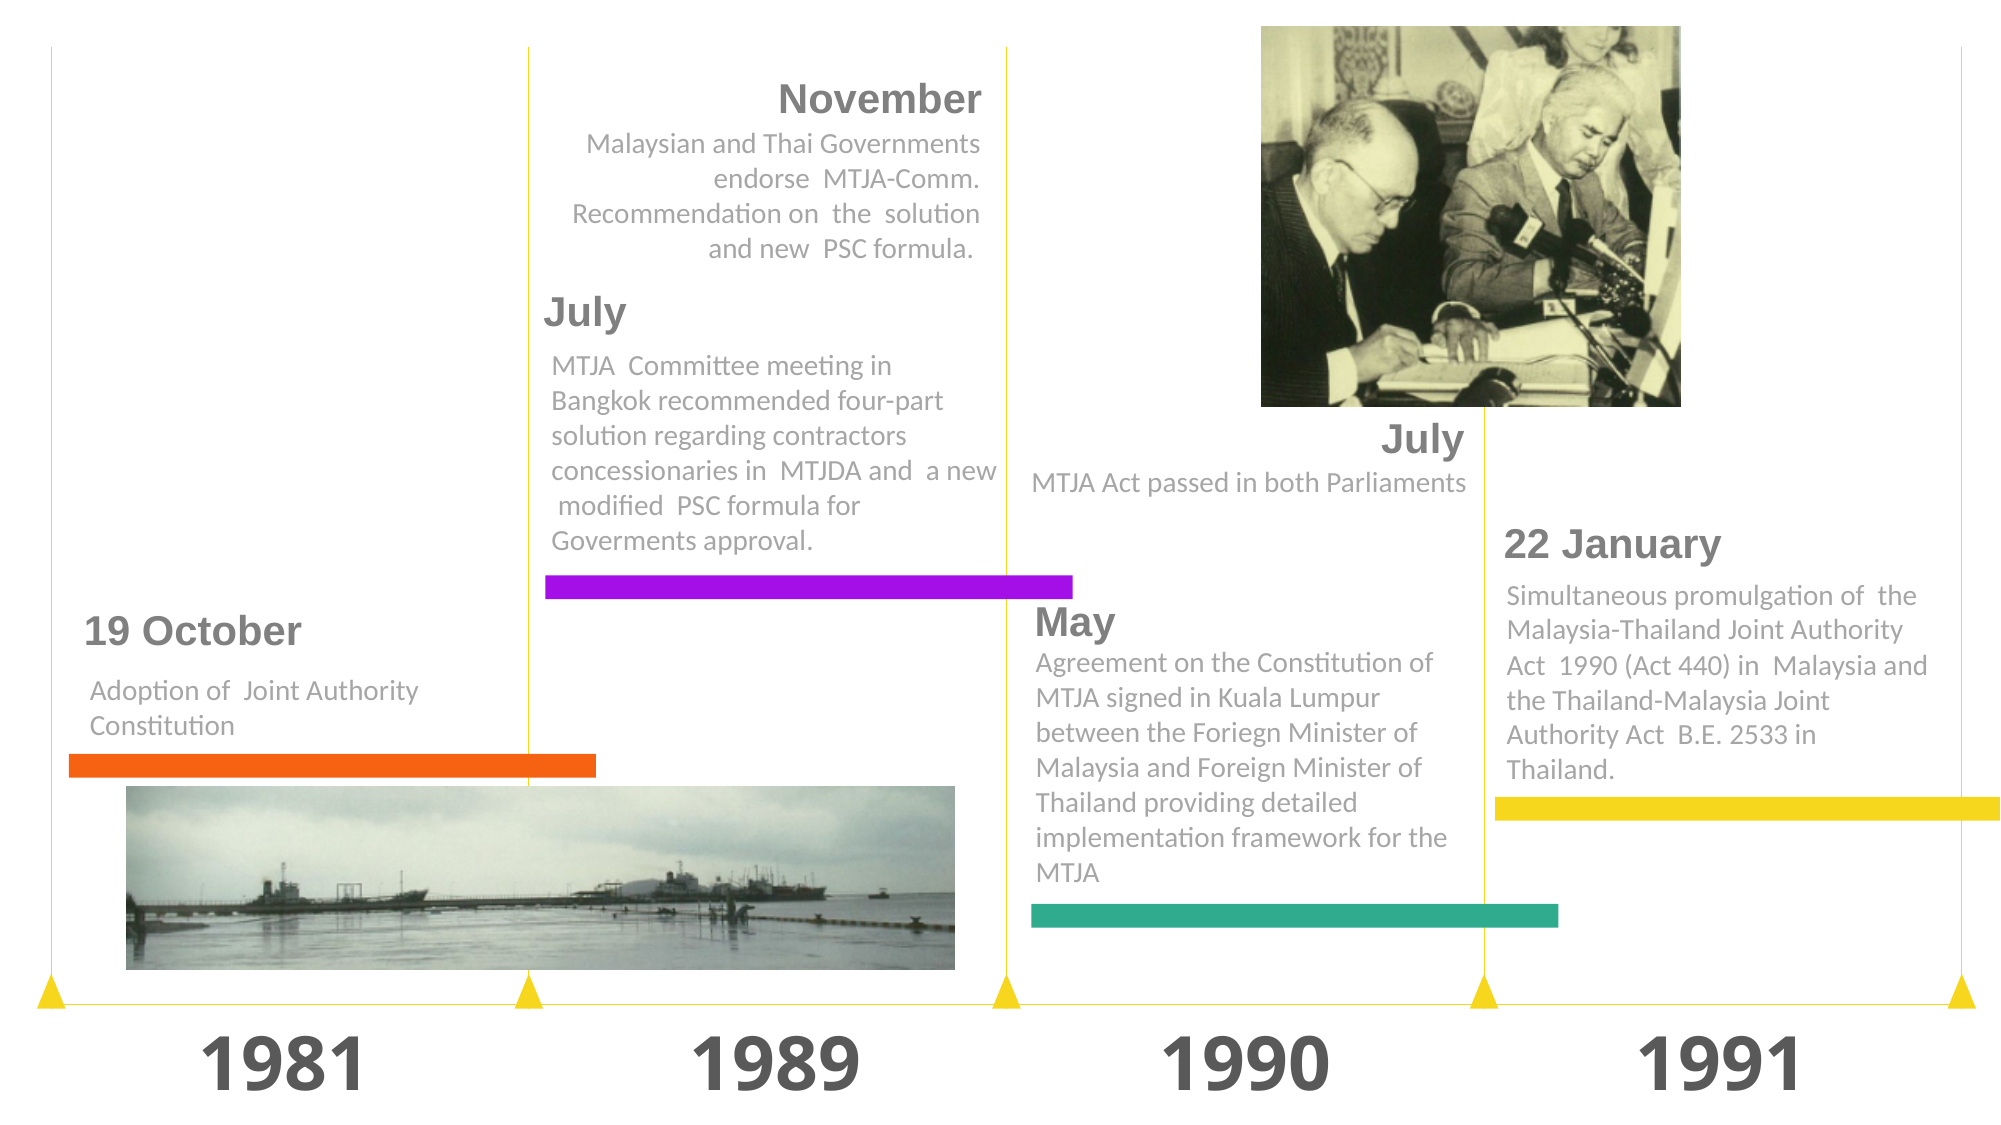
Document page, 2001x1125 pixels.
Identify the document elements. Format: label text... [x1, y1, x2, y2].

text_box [36, 46, 1977, 1009]
text_box 1989 [547, 1009, 1005, 1114]
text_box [528, 277, 1019, 567]
text_box 1991 [1481, 1009, 1962, 1114]
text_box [1015, 404, 1482, 543]
text_box [1977, 796, 2000, 822]
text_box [1019, 586, 1487, 899]
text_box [1488, 509, 1944, 796]
picture [126, 786, 955, 970]
picture [1261, 26, 1681, 407]
text_box 1981 [51, 1009, 518, 1114]
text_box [531, 64, 998, 274]
text_box 1990 [1010, 1009, 1480, 1114]
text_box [69, 596, 545, 750]
